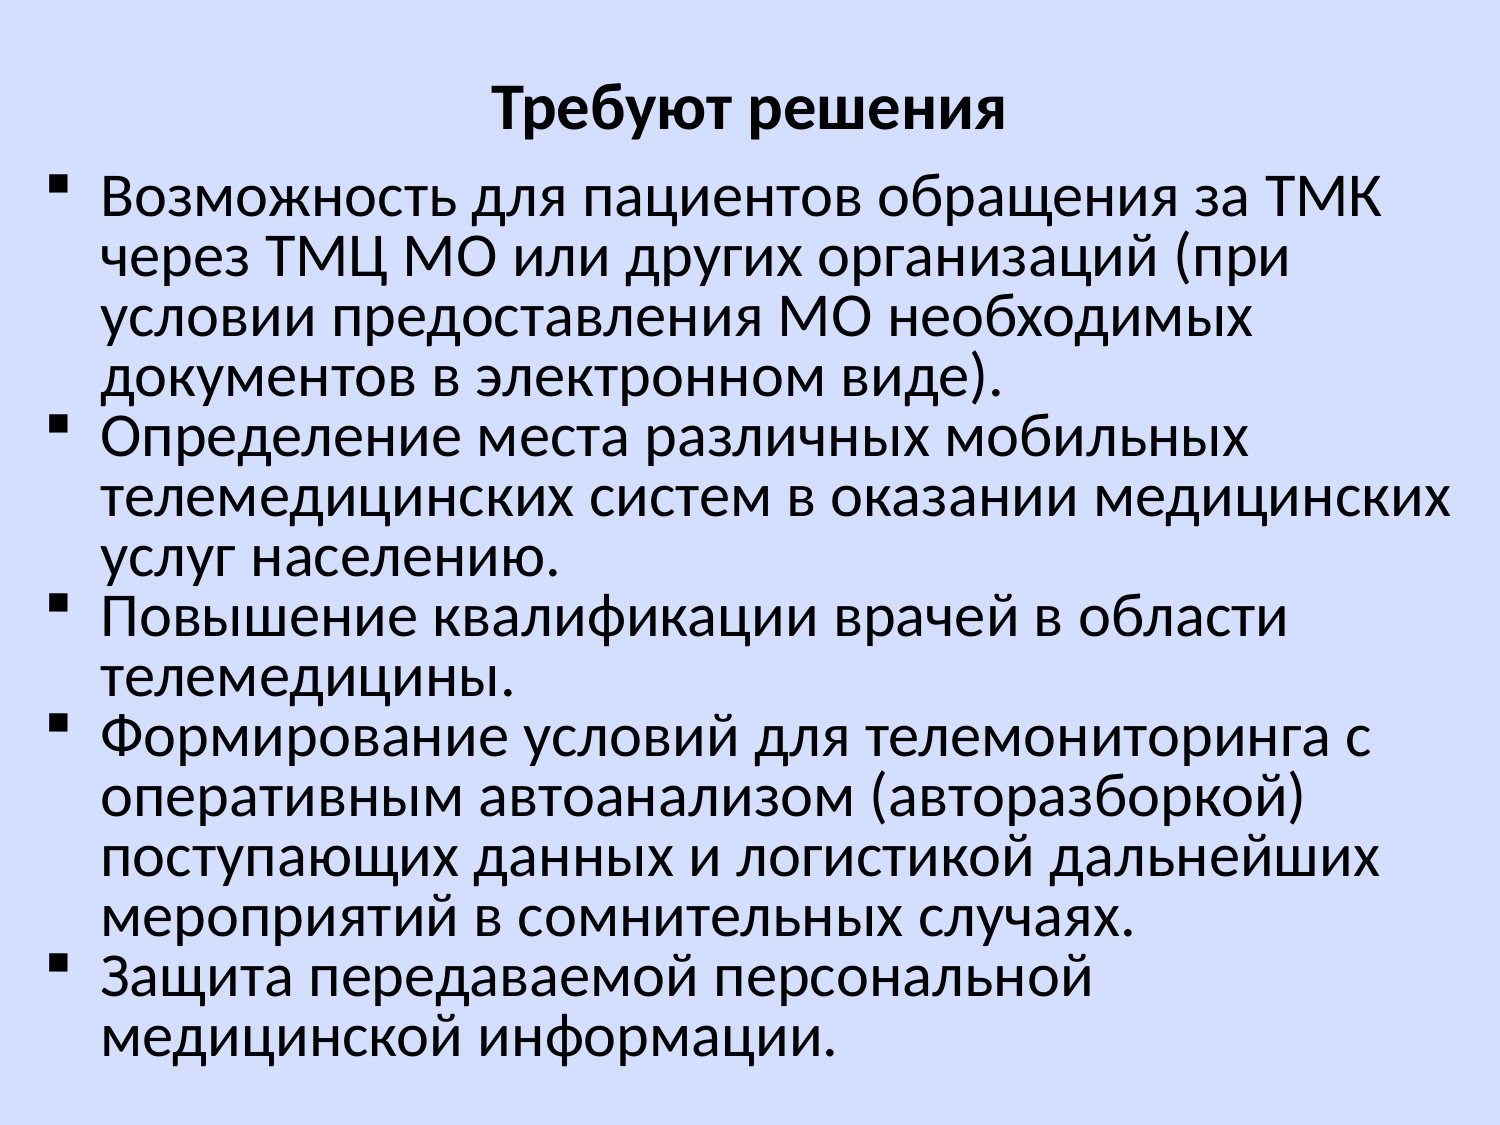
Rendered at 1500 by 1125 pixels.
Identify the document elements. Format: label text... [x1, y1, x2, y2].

title Требуют решения [75, 45, 1425, 161]
text_box Возможность для пациентов обращения за ТМК через ТМЦ МО или других организаций (при условии предоставления МО необходимых документов в электронном виде). Определение места различных мобильных телемедицинских систем в оказании медицинских услуг населению. Повышение квалификации врачей в области телемедицины. Формирование условий для телемониторинга с оперативным автоанализом (авторазборкой) поступающих данных и логистикой дальнейших мероприятий в сомнительных случаях. Защита передаваемой персональной медицинской информации. [29, 161, 1471, 1121]
